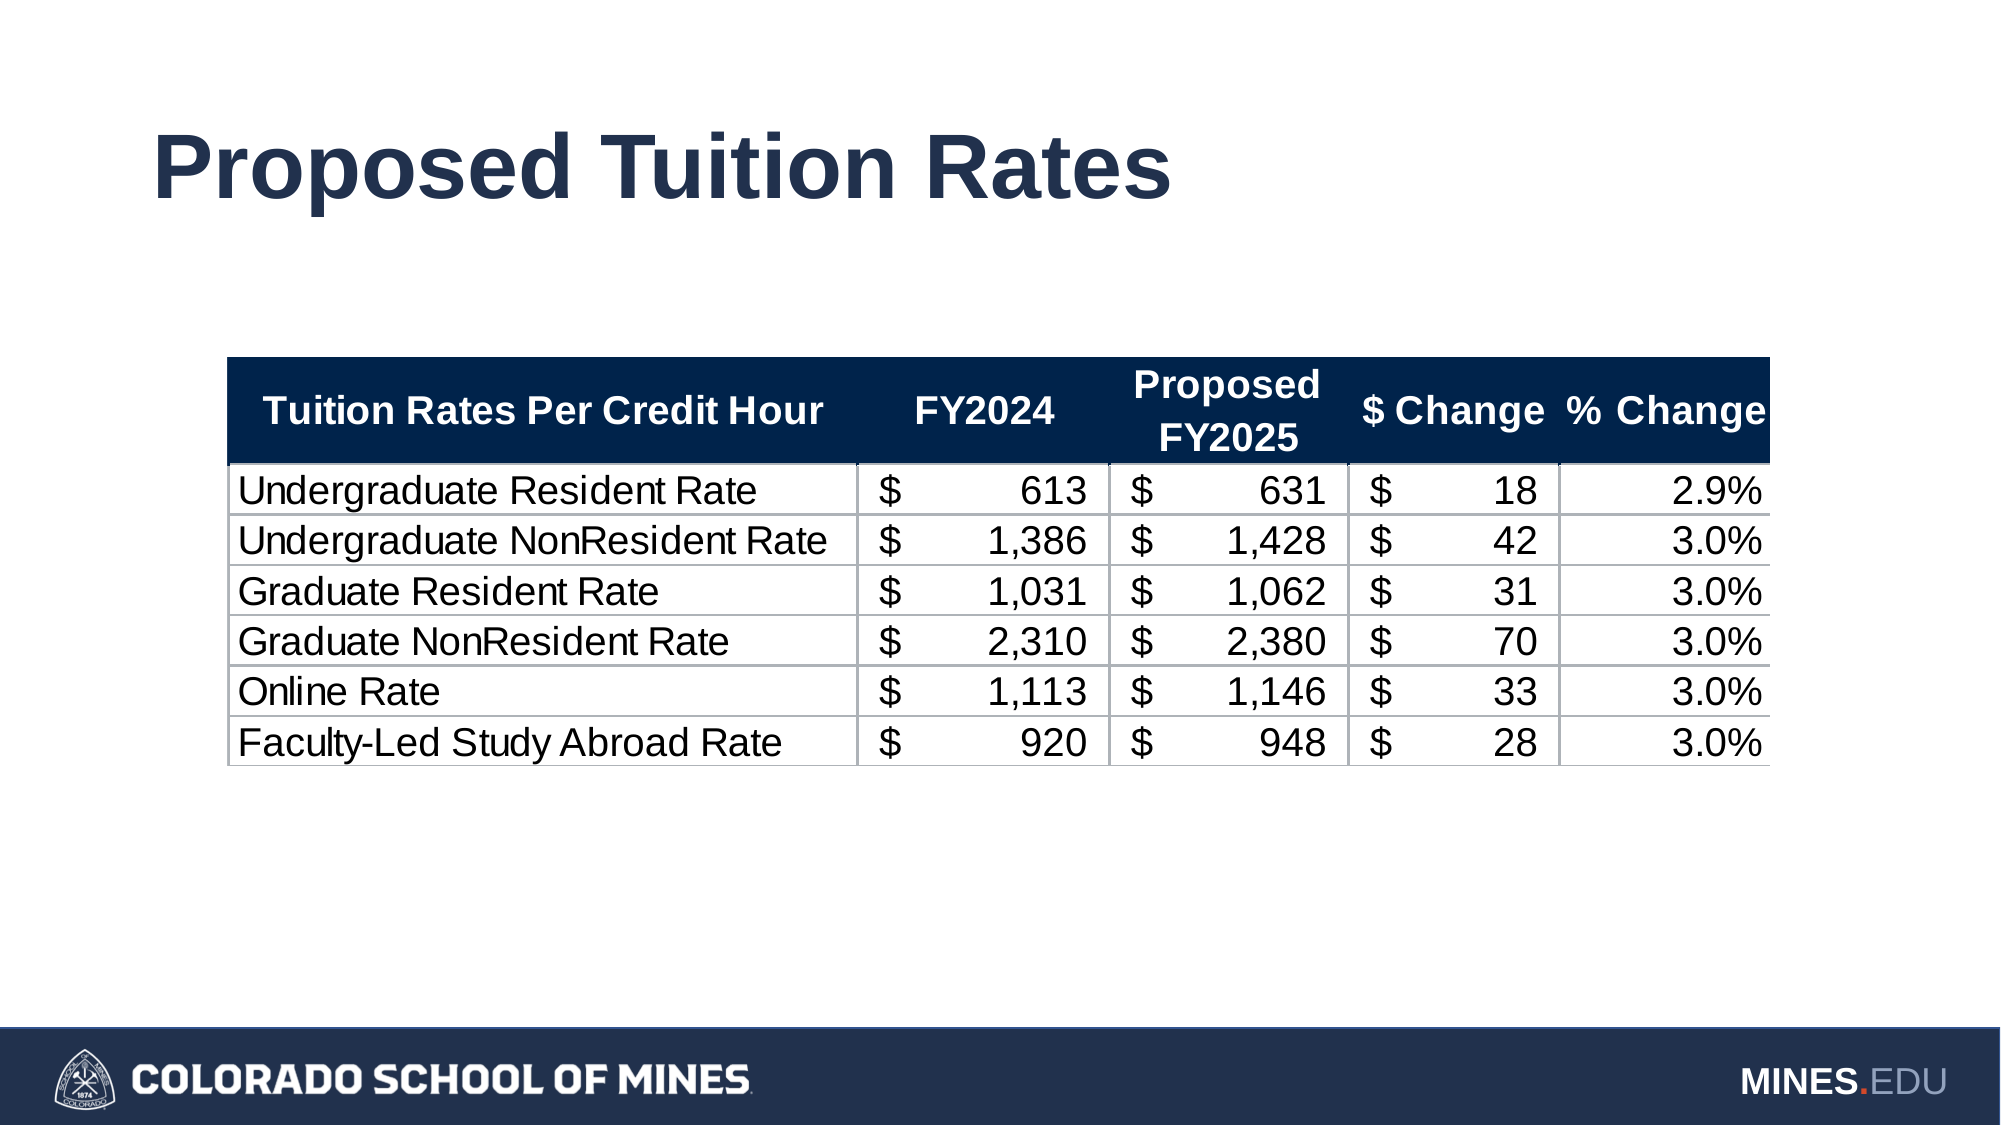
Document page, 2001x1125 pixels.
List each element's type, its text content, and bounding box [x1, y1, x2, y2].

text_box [227, 357, 1773, 768]
picture [36, 1042, 770, 1117]
title Proposed Tuition Rates [137, 59, 1863, 278]
